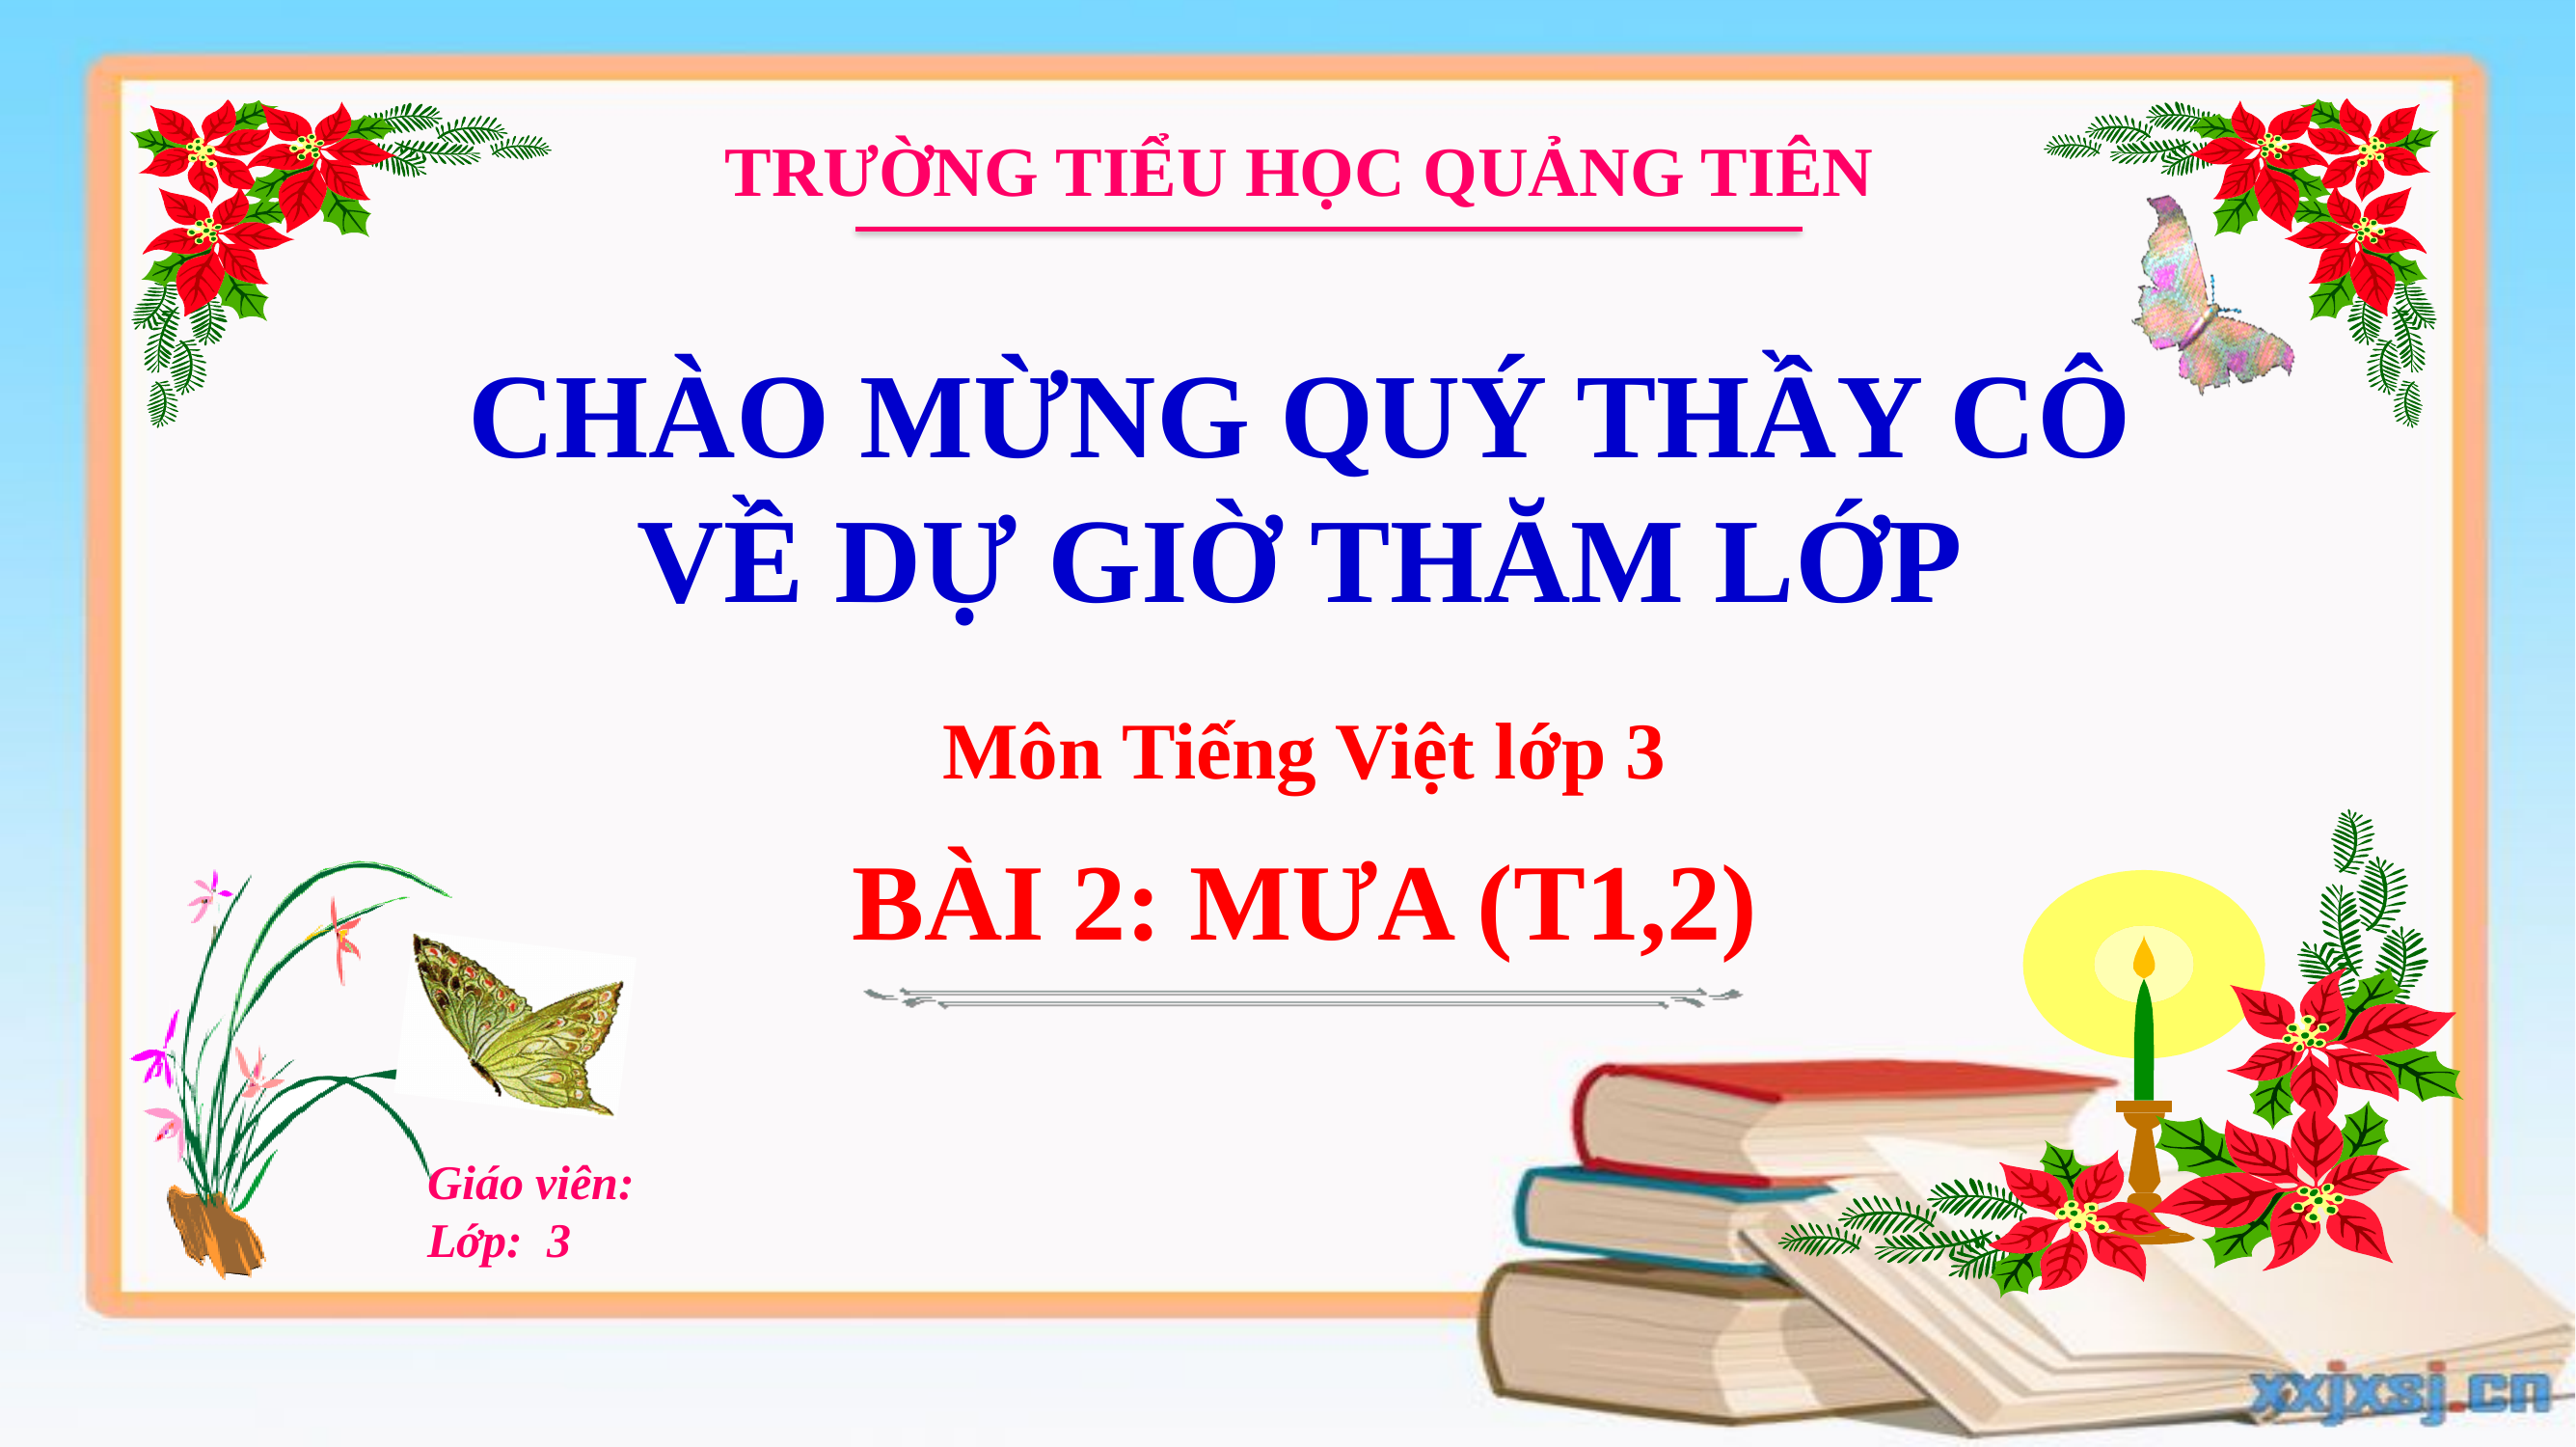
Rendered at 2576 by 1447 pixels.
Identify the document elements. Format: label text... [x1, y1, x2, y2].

picture [0, 0, 2576, 1447]
text_box Giáo viên: Lớp: 3 [456, 1139, 1350, 1278]
text_box CHÀO MỪNG QUÝ THẦY CÔ VỀ DỰ GIỜ THĂM LỚP [392, 325, 2208, 639]
text_box Môn Tiếng Việt lớp 3 BÀI 2: MƯA (T1,2) [440, 687, 2170, 973]
text_box TRƯỜNG TIỂU HỌC QUẢNG TIÊN [510, 114, 2071, 222]
